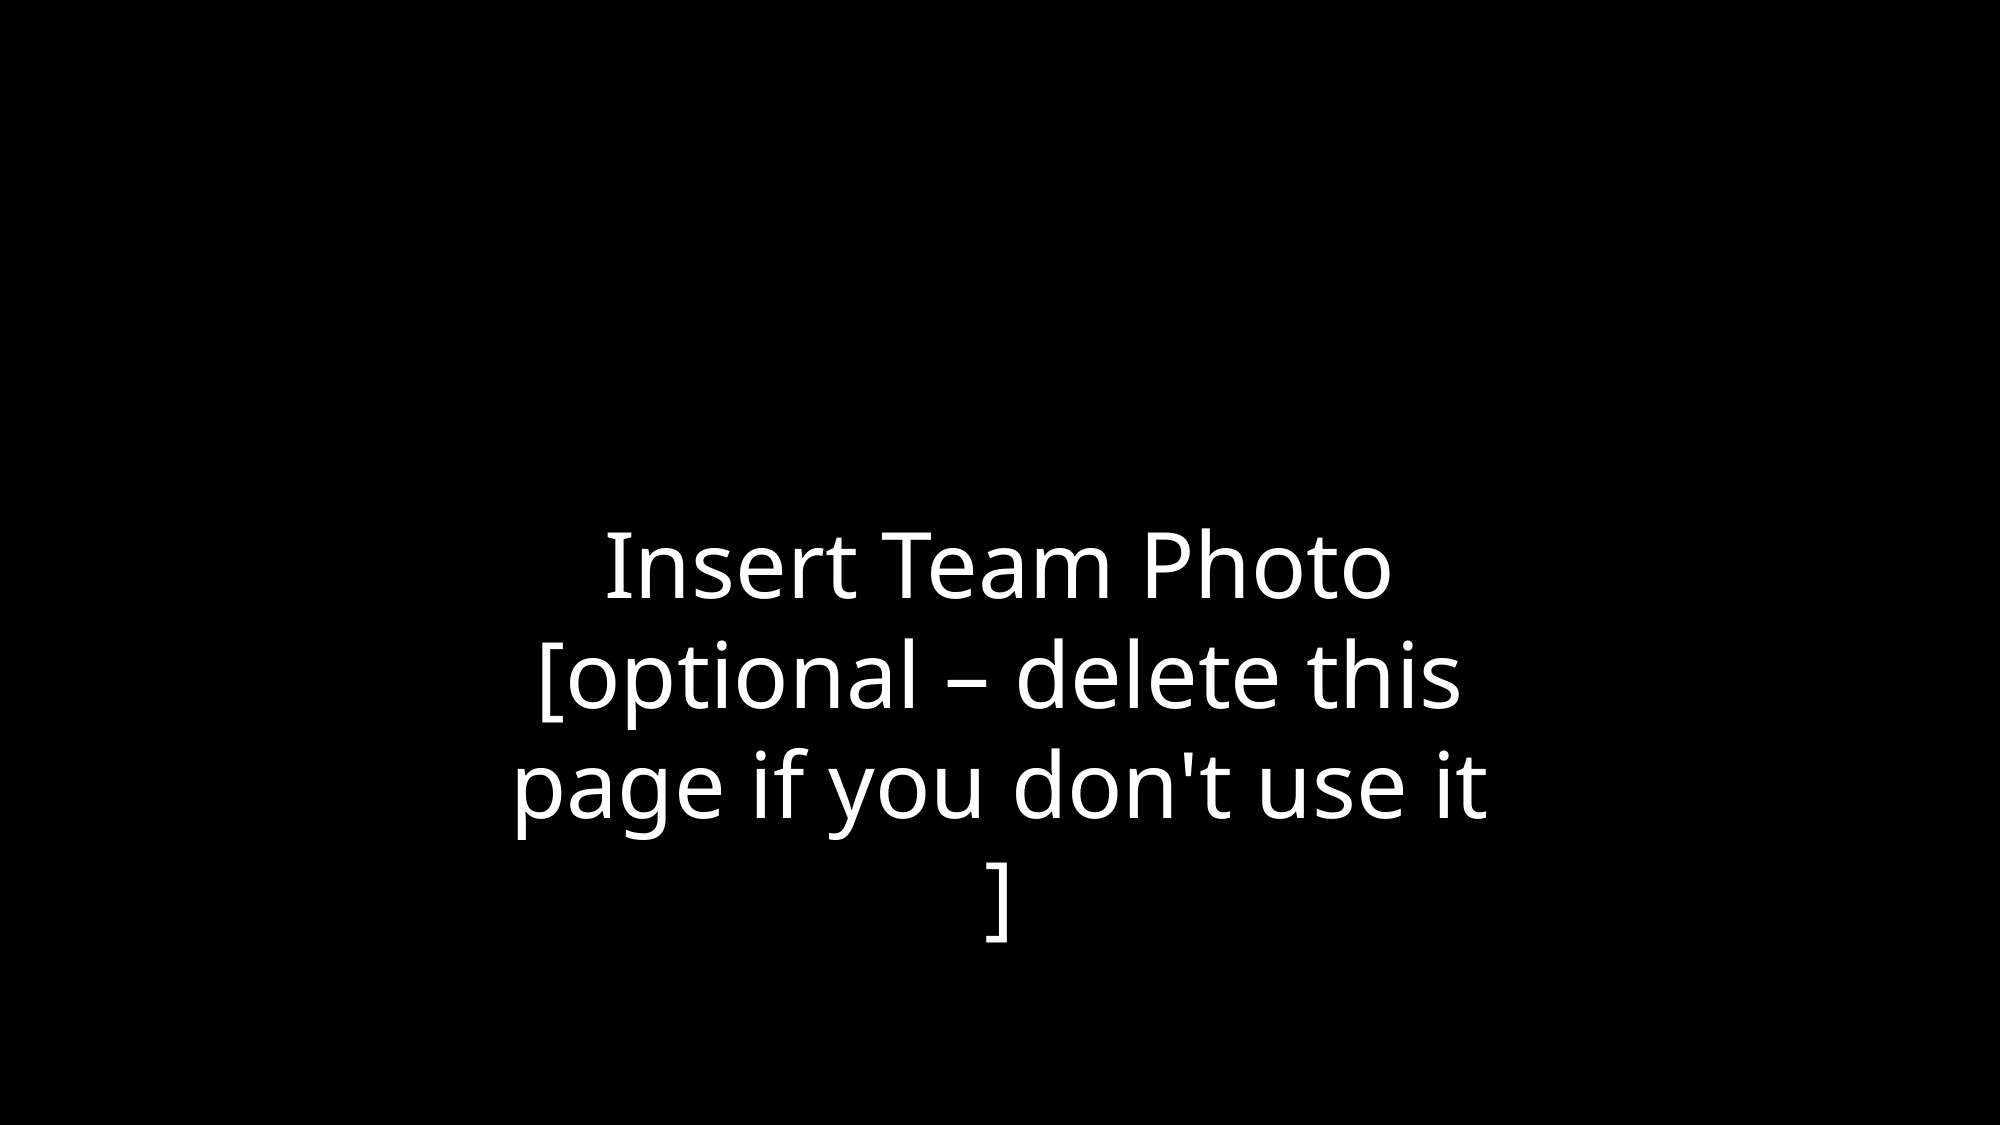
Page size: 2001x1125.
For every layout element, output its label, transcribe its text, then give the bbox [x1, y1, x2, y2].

text_box Insert Team Photo [optional – delete this page if you don't use it ] [486, 499, 1514, 955]
